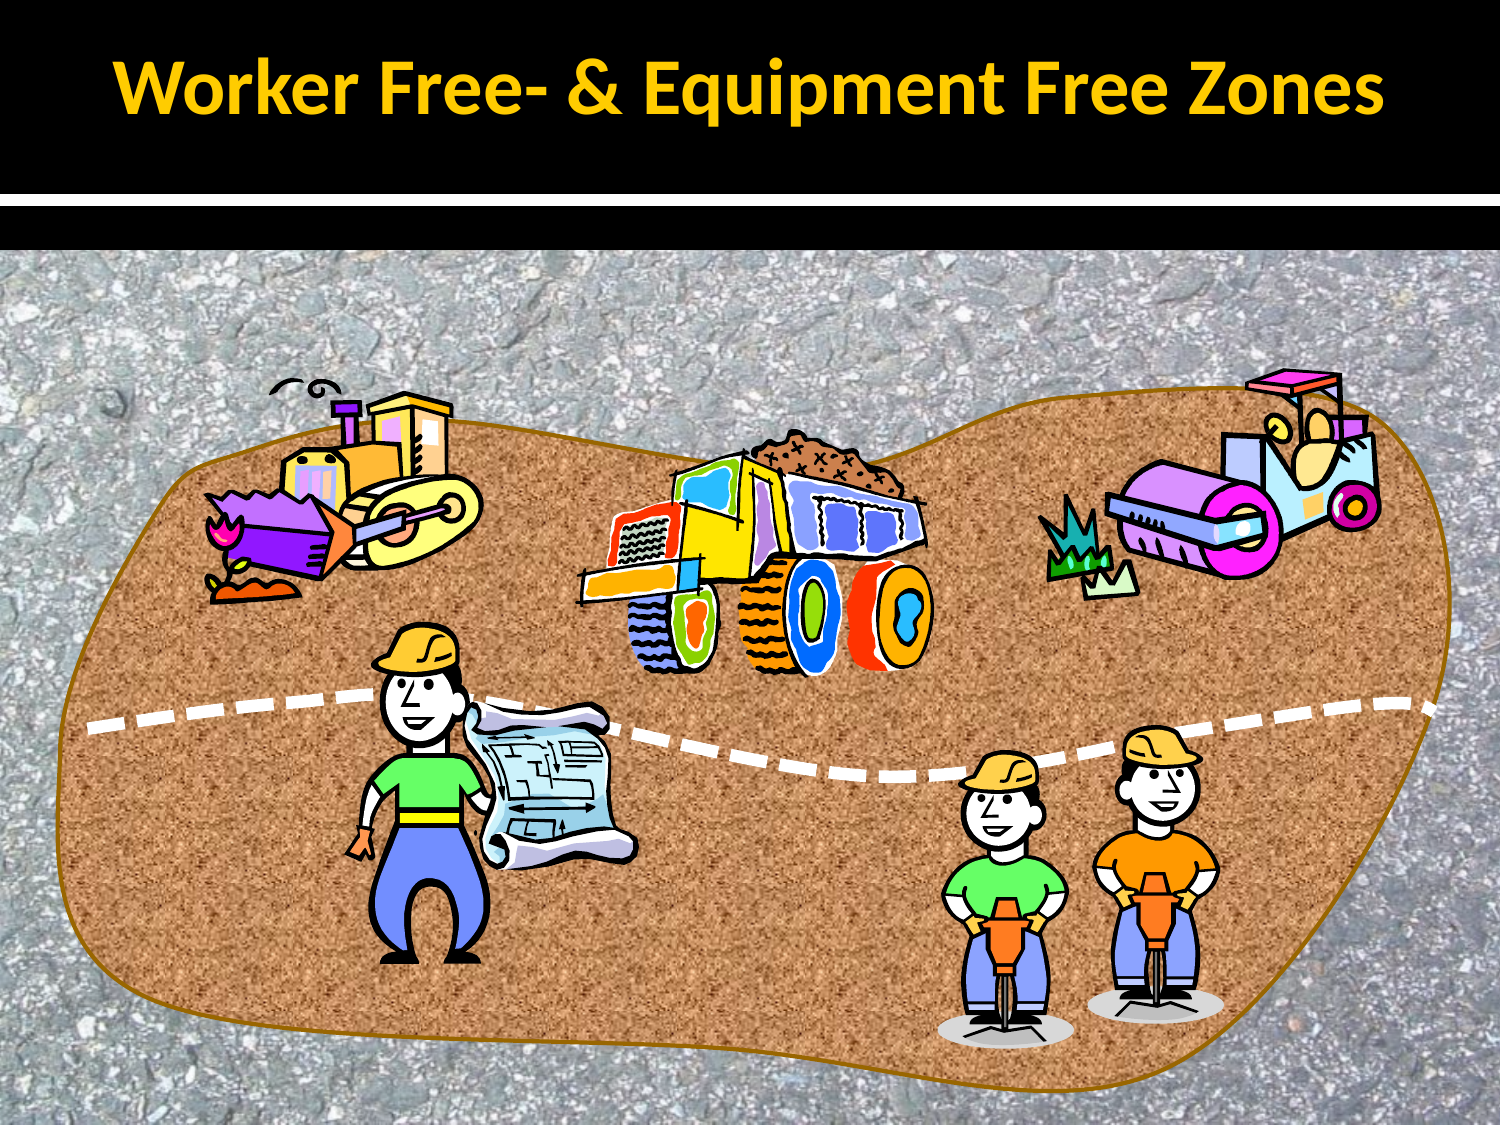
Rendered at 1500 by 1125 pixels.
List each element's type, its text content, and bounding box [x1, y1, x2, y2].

text_box [55, 400, 1452, 1094]
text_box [237, 621, 563, 966]
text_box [937, 749, 1075, 1049]
text_box [87, 707, 232, 730]
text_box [1087, 724, 1225, 1024]
picture [462, 699, 641, 873]
picture [1037, 362, 1388, 607]
text_box [644, 702, 1435, 778]
picture [199, 374, 488, 609]
title Worker Free- & Equipment Free Zones [75, 24, 1425, 238]
picture [574, 424, 939, 683]
